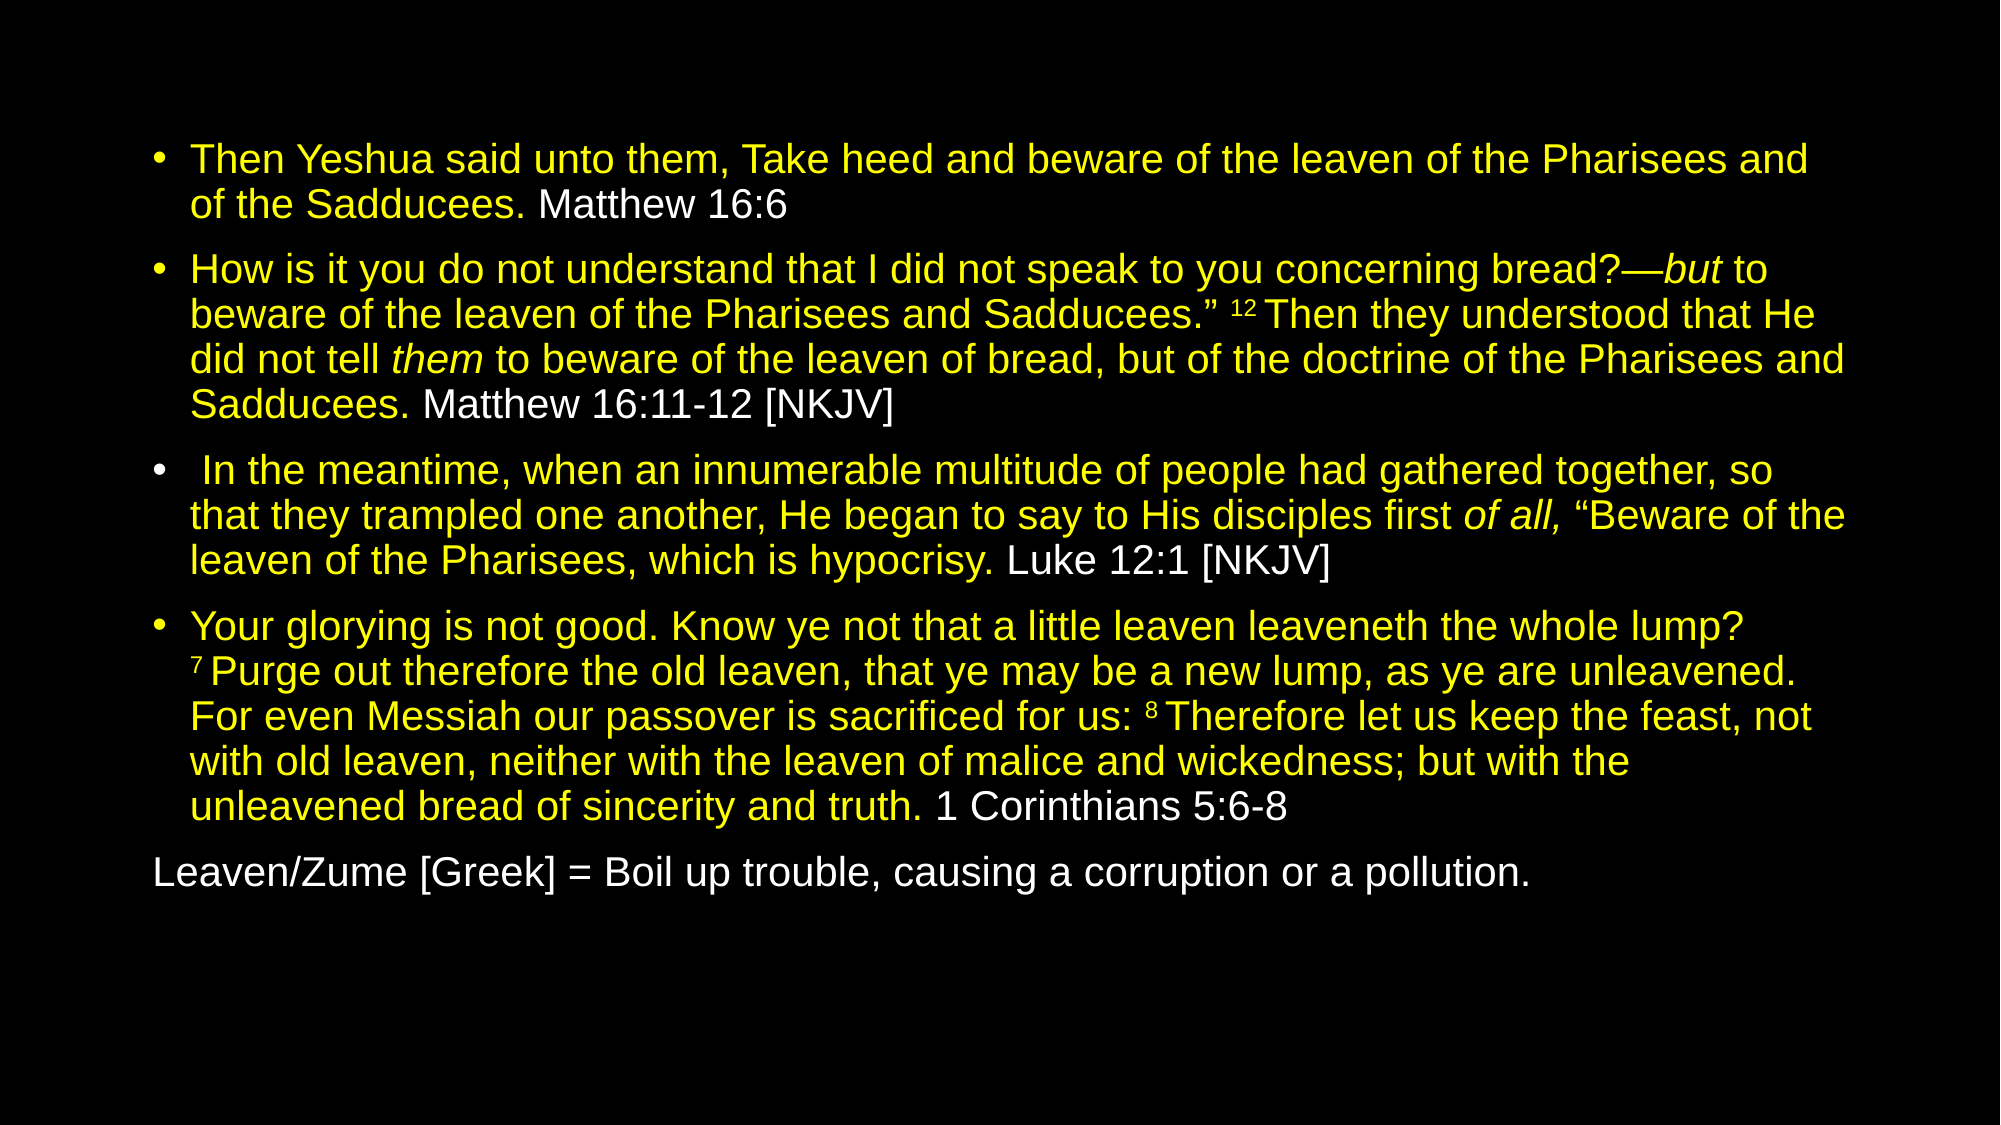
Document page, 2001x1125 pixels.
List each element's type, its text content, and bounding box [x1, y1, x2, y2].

list Then Yeshua said unto them, Take heed and beware of the leaven of the Pharisees and of the Sadducees. Matthew 16:6 How is it you do not understand that I did not speak to you concerning bread?—but to beware of the leaven of the Pharisees and Sadducees.” 12 Then they understood that He did not tell them to beware of the leaven of bread, but of the doctrine of the Pharisees and Sadducees. Matthew 16:11-12 [NKJV] In the meantime, when an innumerable multitude of people had gathered together, so that they trampled one another, He began to say to His disciples first of all, “Beware of the leaven of the Pharisees, which is hypocrisy. Luke 12:1 [NKJV] Your glorying is not good. Know ye not that a little leaven leaveneth the whole lump? 7 Purge out therefore the old leaven, that ye may be a new lump, as ye are unleavened. For even Messiah our passover is sacrificed for us: 8 Therefore let us keep the feast, not with old leaven, neither with the leaven of malice and wickedness; but with the unleavened bread of sincerity and truth. 1 Corinthians 5:6-8 Leaven/Zume [Greek] = Boil up trouble, causing a corruption or a pollution. [137, 129, 1863, 1018]
